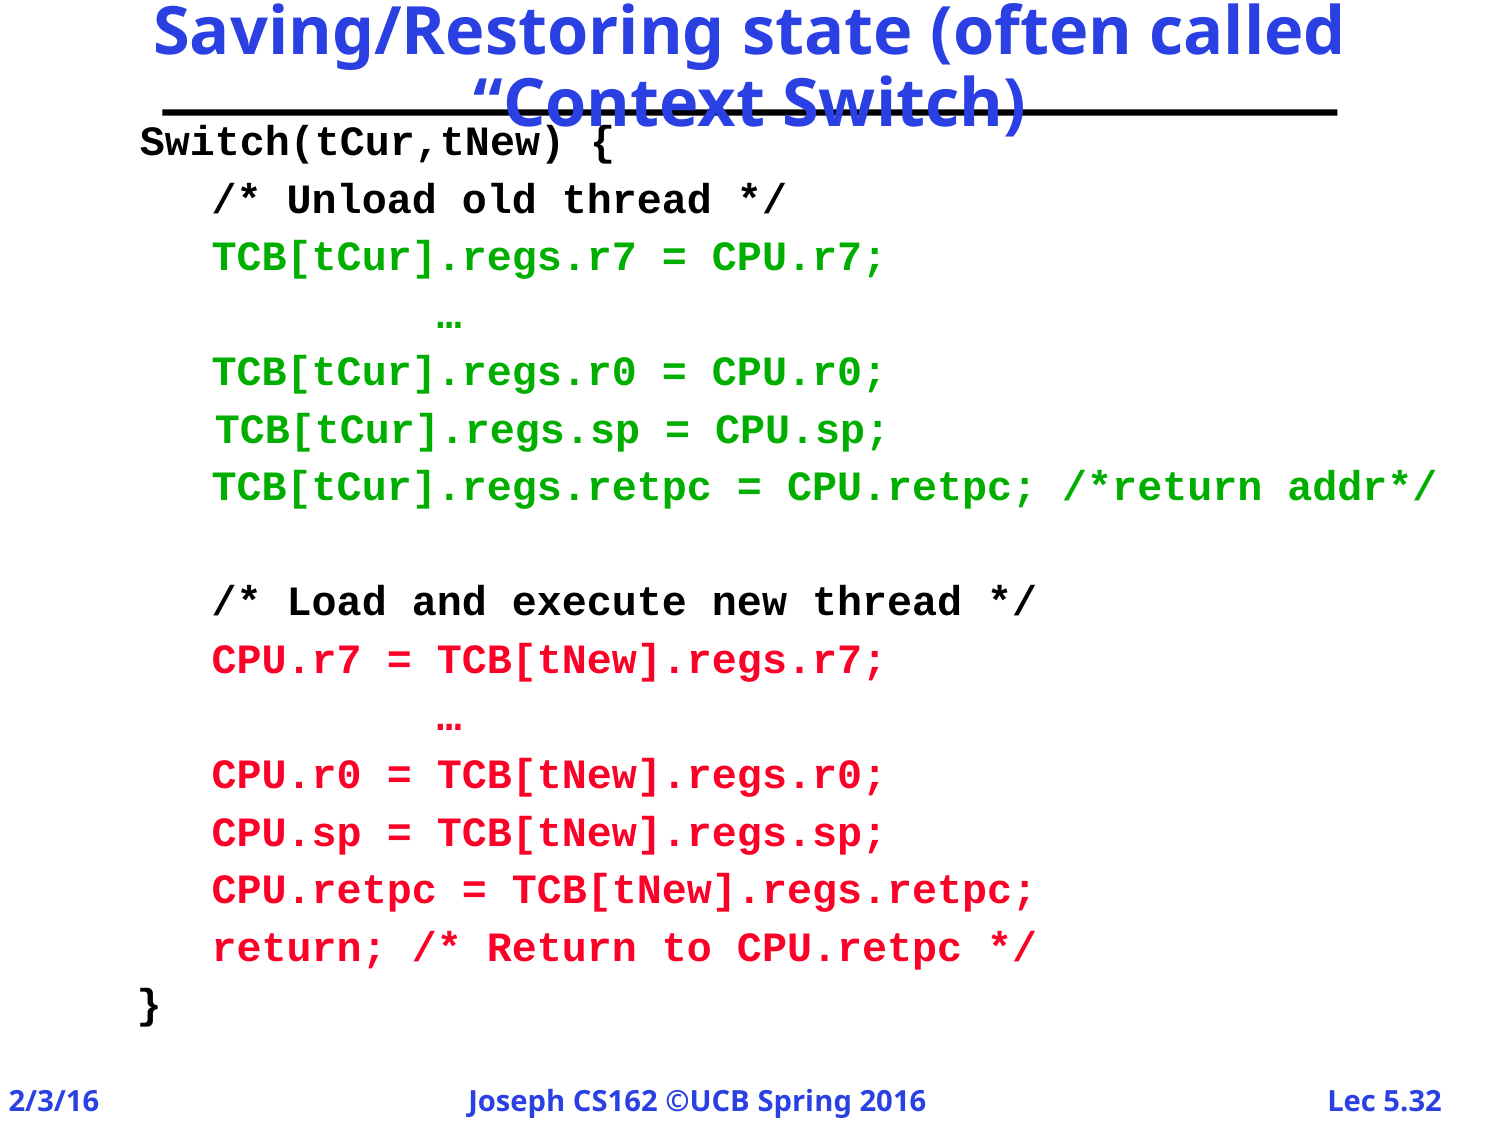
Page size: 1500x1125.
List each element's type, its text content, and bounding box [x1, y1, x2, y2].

title Saving/Restoring state (often called “Context Switch) [24, 24, 1475, 113]
list Switch(tCur,tNew) { /* Unload old thread */ TCB[tCur].regs.r7 = CPU.r7; … TCB[tCur].regs.r0 = CPU.r0; TCB[tCur].regs.sp = CPU.sp; TCB[tCur].regs.retpc = CPU.retpc; /*return addr*/ /* Load and execute new thread */ CPU.r7 = TCB[tNew].regs.r7; … CPU.r0 = TCB[tNew].regs.r0; CPU.sp = TCB[tNew].regs.sp; CPU.retpc = TCB[tNew].regs.retpc; return; /* Return to CPU.retpc */ } [75, 112, 1475, 1075]
